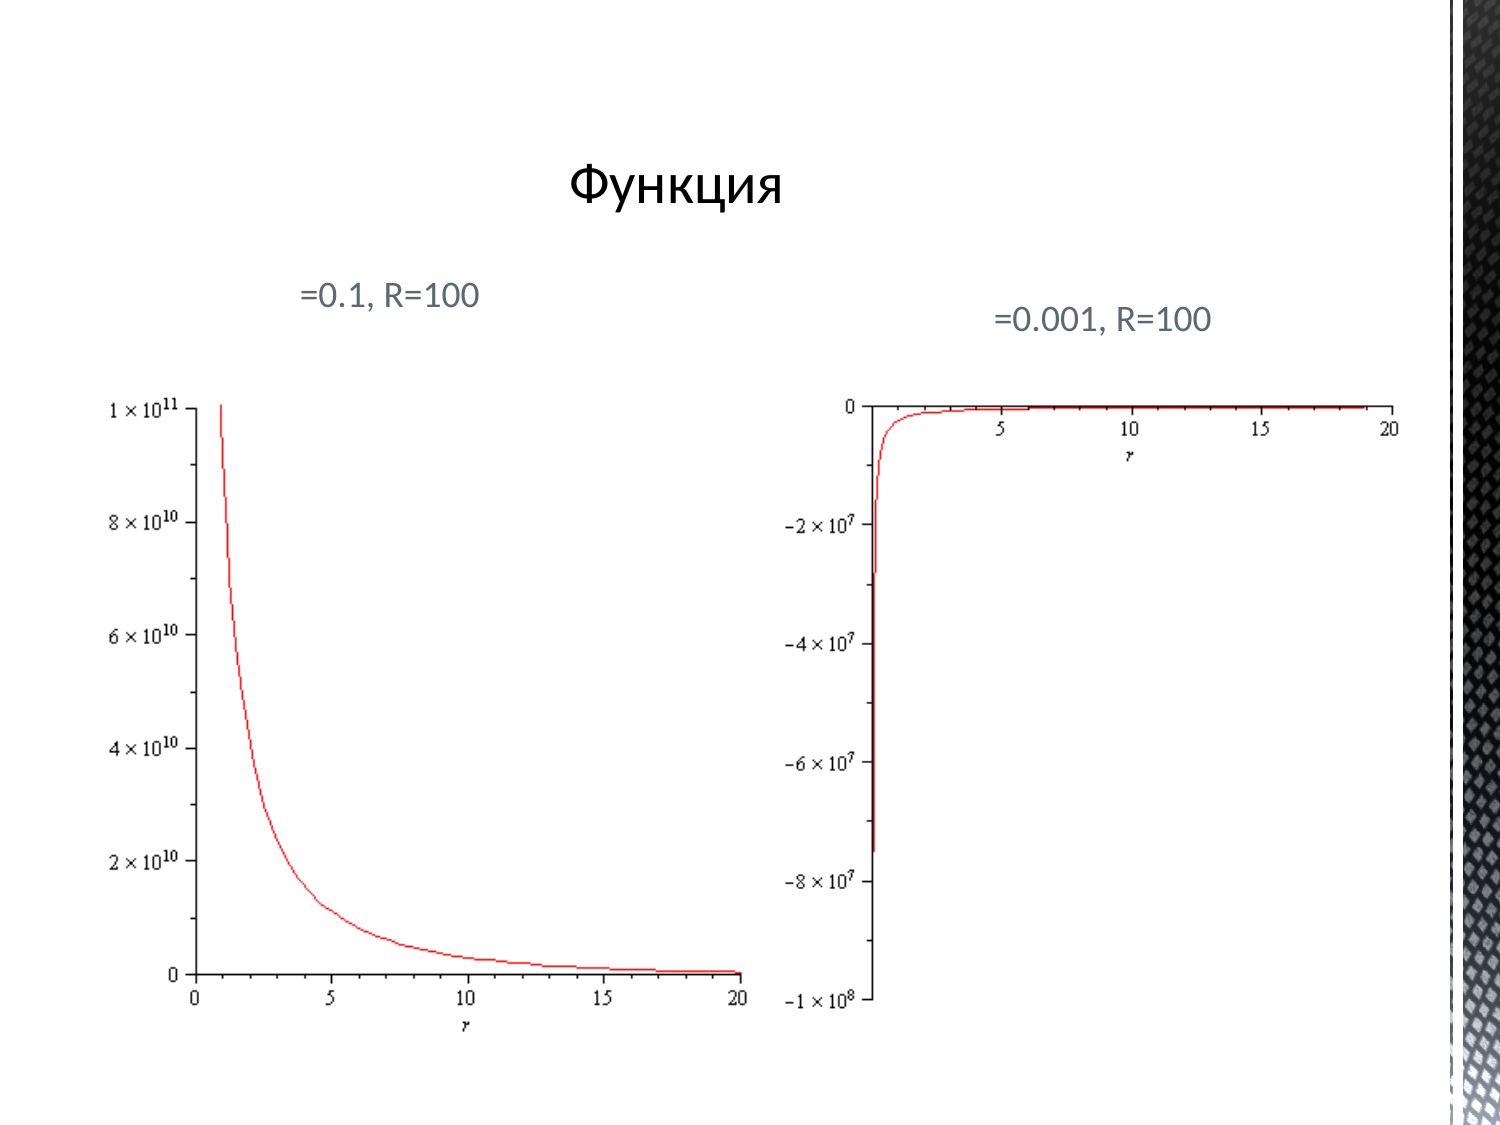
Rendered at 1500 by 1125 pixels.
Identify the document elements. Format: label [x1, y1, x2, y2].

picture [1447, 0, 1500, 1125]
list [100, 385, 760, 1045]
list [773, 385, 1411, 1023]
